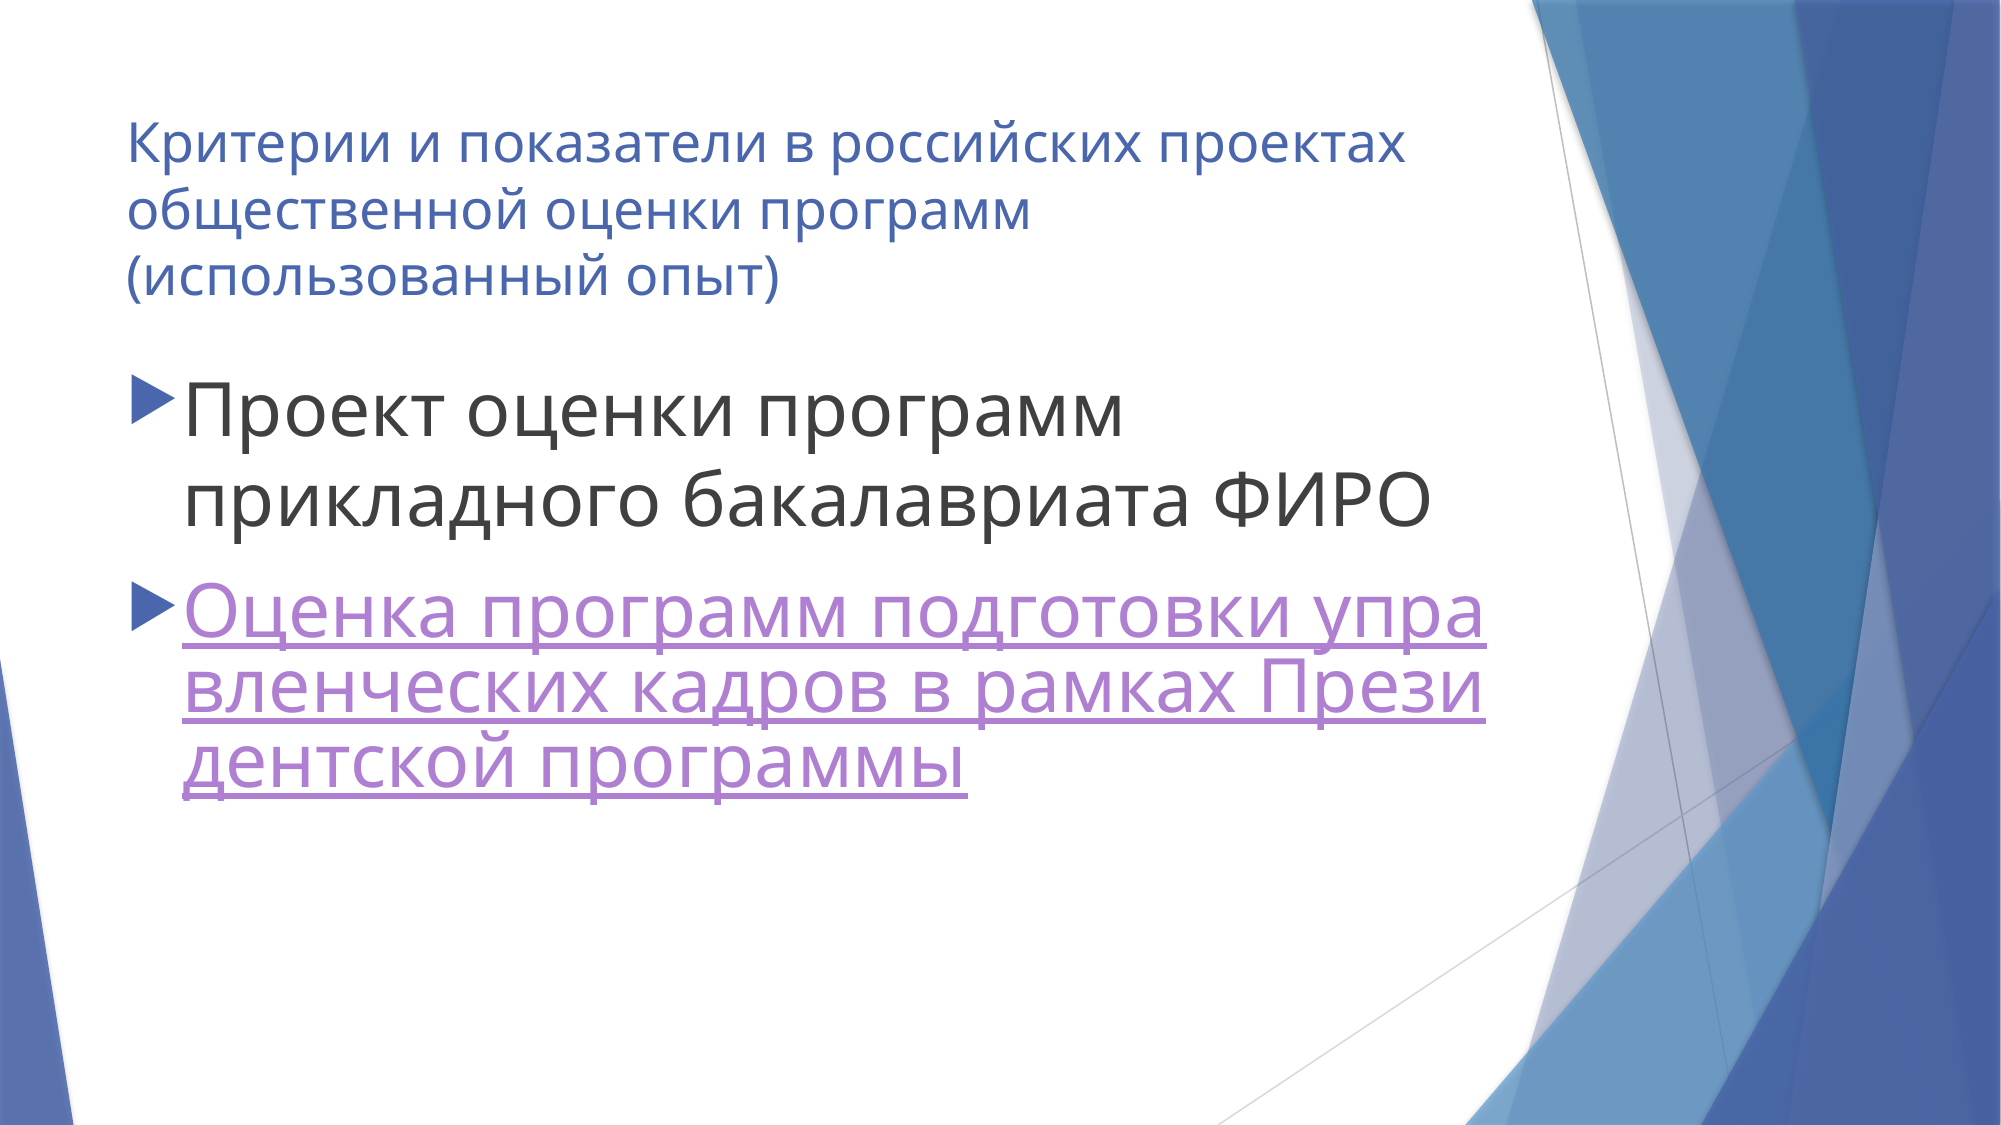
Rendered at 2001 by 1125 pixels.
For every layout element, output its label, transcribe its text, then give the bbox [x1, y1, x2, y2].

list Проект оценки программ прикладного бакалавриата ФИРО Оценка программ подготовки управленческих кадров в рамках Президентской программы [111, 354, 1522, 992]
title Критерии и показатели в российских проектах общественной оценки программ (использованный опыт) [111, 99, 1522, 317]
